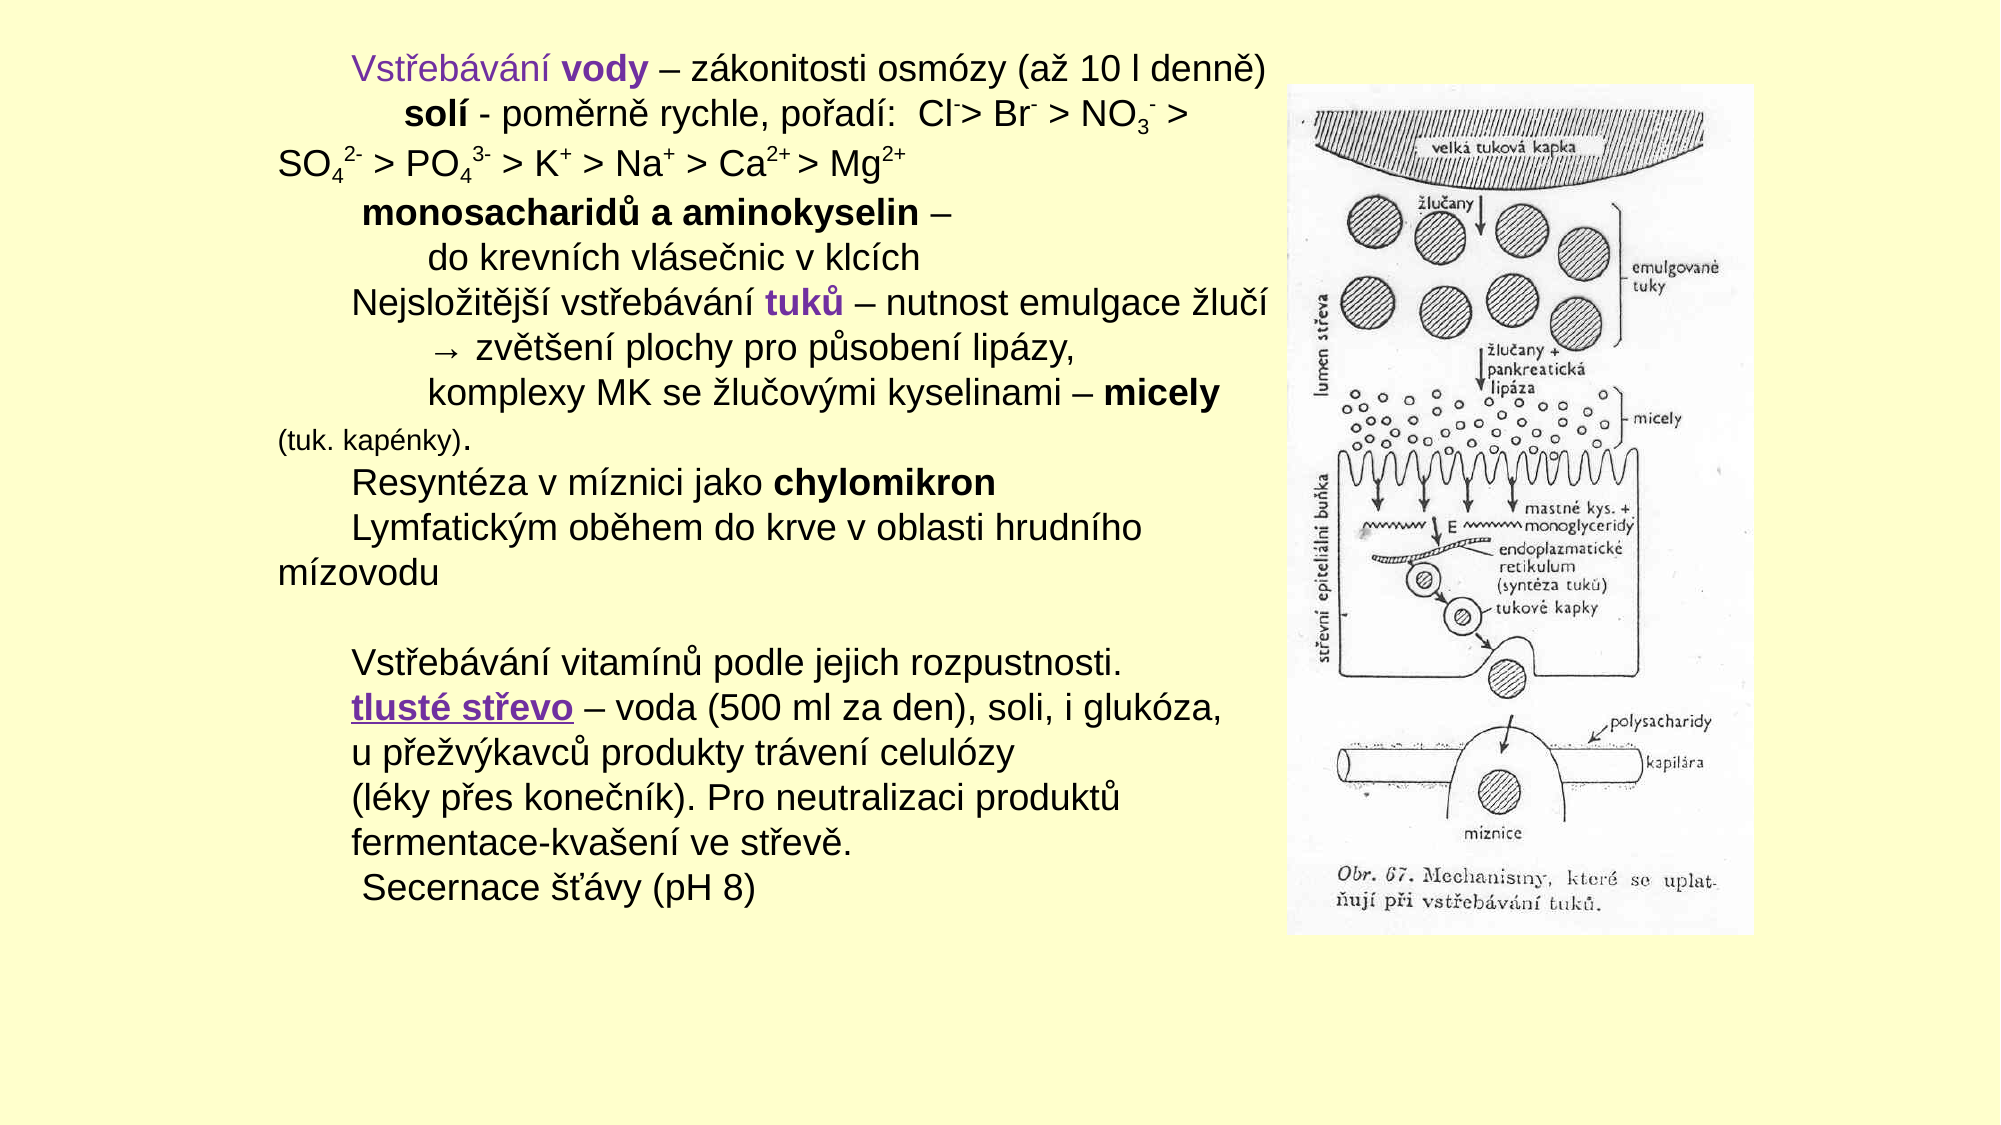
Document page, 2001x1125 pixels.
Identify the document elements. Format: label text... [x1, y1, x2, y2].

picture [1287, 84, 1754, 935]
text_box Vstřebávání vody – zákonitosti osmózy (až 10 l denně) solí - poměrně rychle, pořadí: Cl-> Br- > NO3- > SO42- > PO43- > K+ > Na+ > Ca2+ > Mg2+ monosacharidů a aminokyselin – do krevních vlásečnic v klcích Nejsložitější vstřebávání tuků – nutnost emulgace žlučí → zvětšení plochy pro působení lipázy, komplexy MK se žlučovými kyselinami – micely (tuk. kapénky). Resyntéza v míznici jako chylomikron Lymfatickým oběhem do krve v oblasti hrudního mízovodu Vstřebávání vitamínů podle jejich rozpustnosti. tlusté střevo – voda (500 ml za den), soli, i glukóza, u přežvýkavců produkty trávení celulózy (léky přes konečník). Pro neutralizaci produktů fermentace-kvašení ve střevě. Secernace šťávy (pH 8) [262, 36, 1288, 916]
